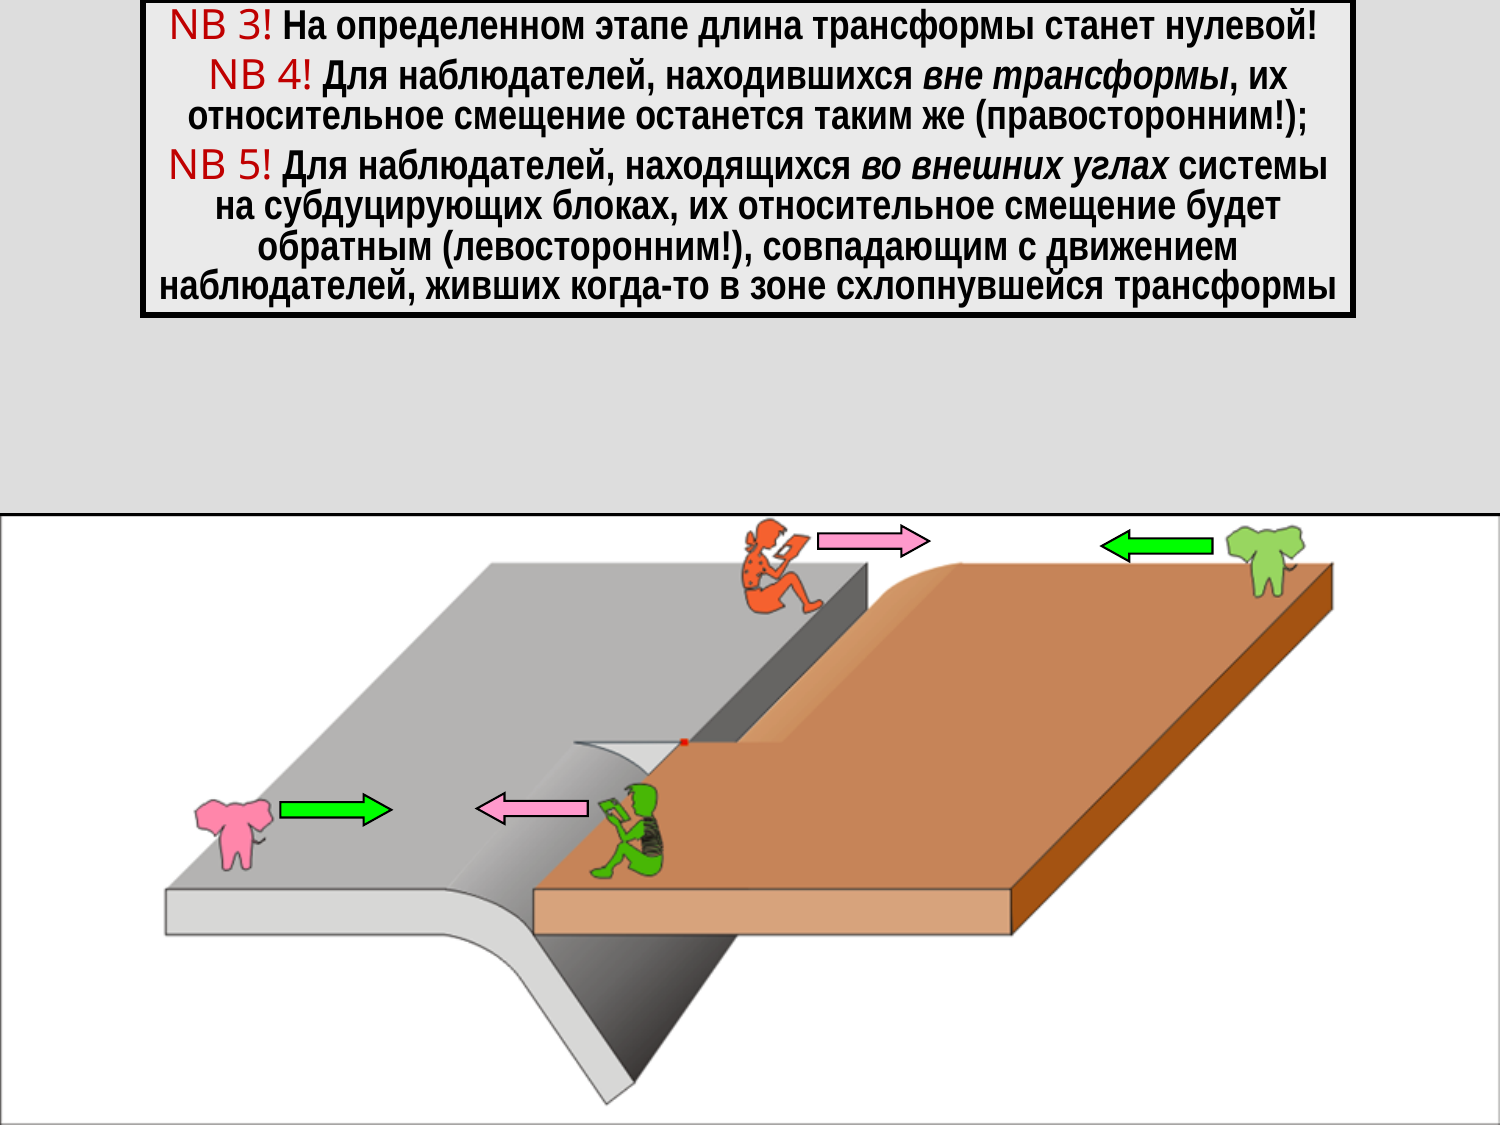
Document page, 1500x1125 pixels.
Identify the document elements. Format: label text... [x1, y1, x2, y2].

text_box NB 3! На определенном этапе длина трансформы станет нулевой! NB 4! Для наблюдателей, находившихся вне трансформы, их относительное смещение останется таким же (правосторонним!); NB 5! Для наблюдателей, находящихся во внешних углах системы на субдуцирующих блоках, их относительное смещение будет обратным (левосторонним!), совпадающим с движением наблюдателей, живших когда-то в зоне схлопнувшейся трансформы [143, 0, 1354, 316]
picture [0, 515, 1500, 1125]
